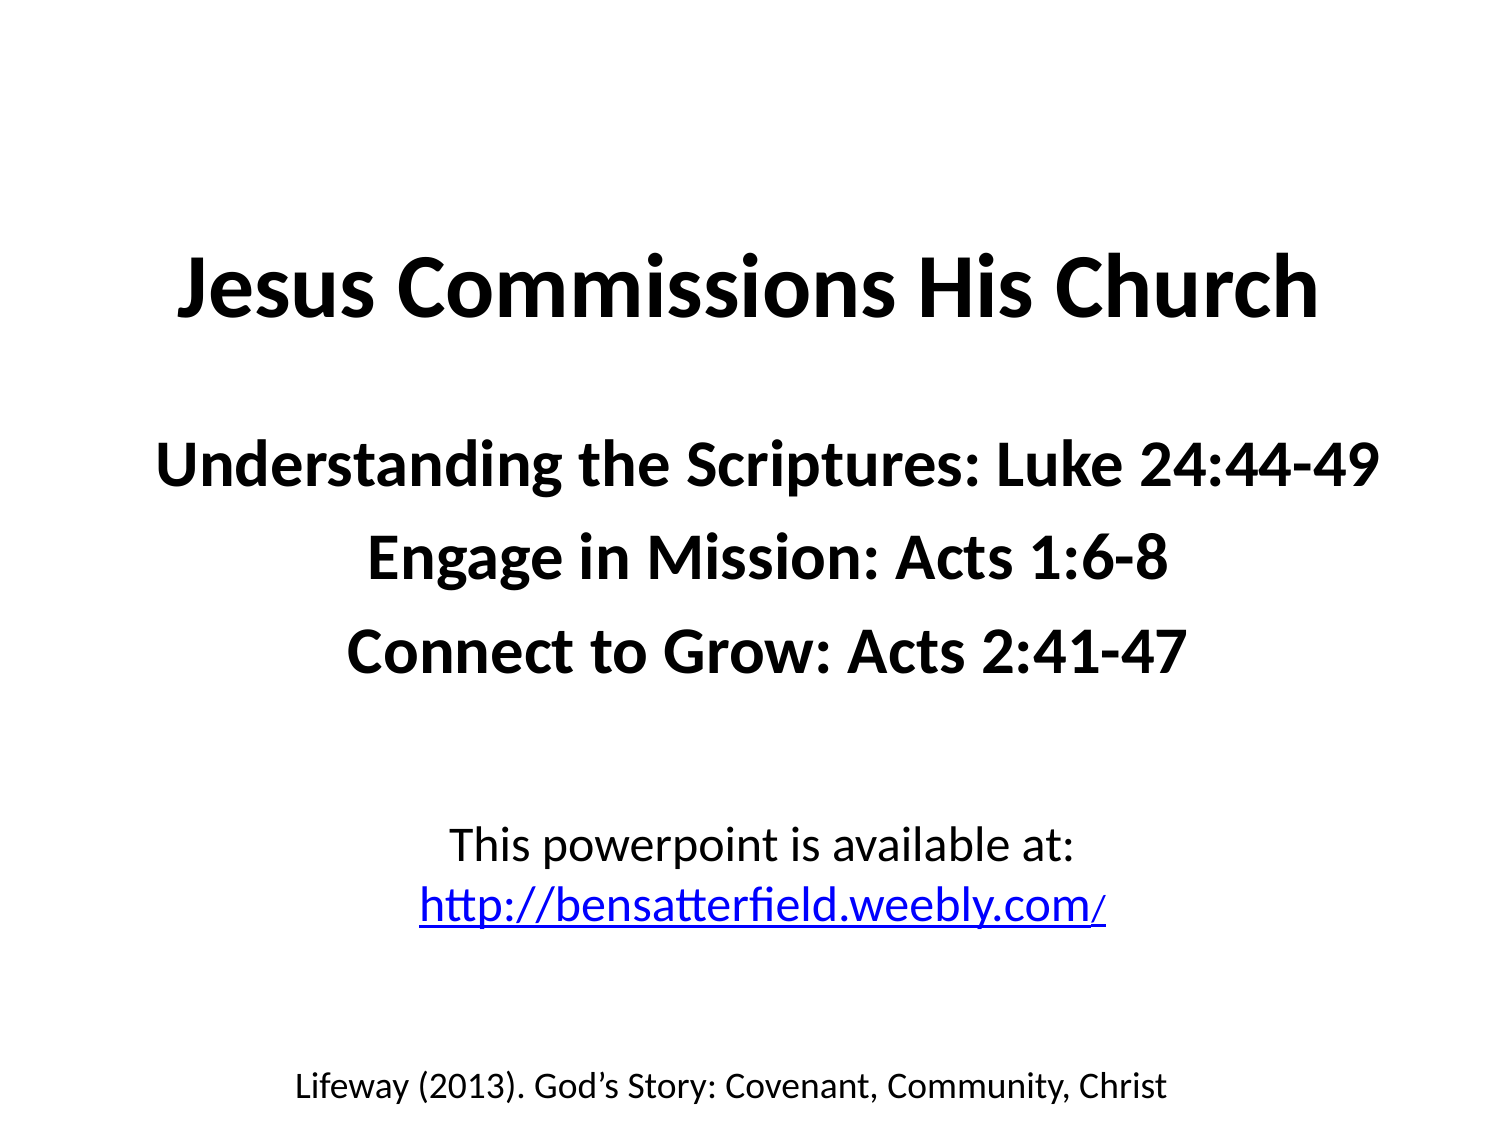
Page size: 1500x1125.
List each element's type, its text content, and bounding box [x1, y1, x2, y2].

title Jesus Commissions His Church [112, 162, 1388, 400]
subtitle Understanding the Scriptures: Luke 24:44-49 Engage in Mission: Acts 1:6-8 Connect to Grow: Acts 2:41-47 [87, 412, 1450, 700]
text_box This powerpoint is available at: http://bensatterfield.weebly.com/ [387, 804, 1138, 940]
text_box Lifeway (2013). God’s Story: Covenant, Community, Christ [280, 1053, 1183, 1114]
